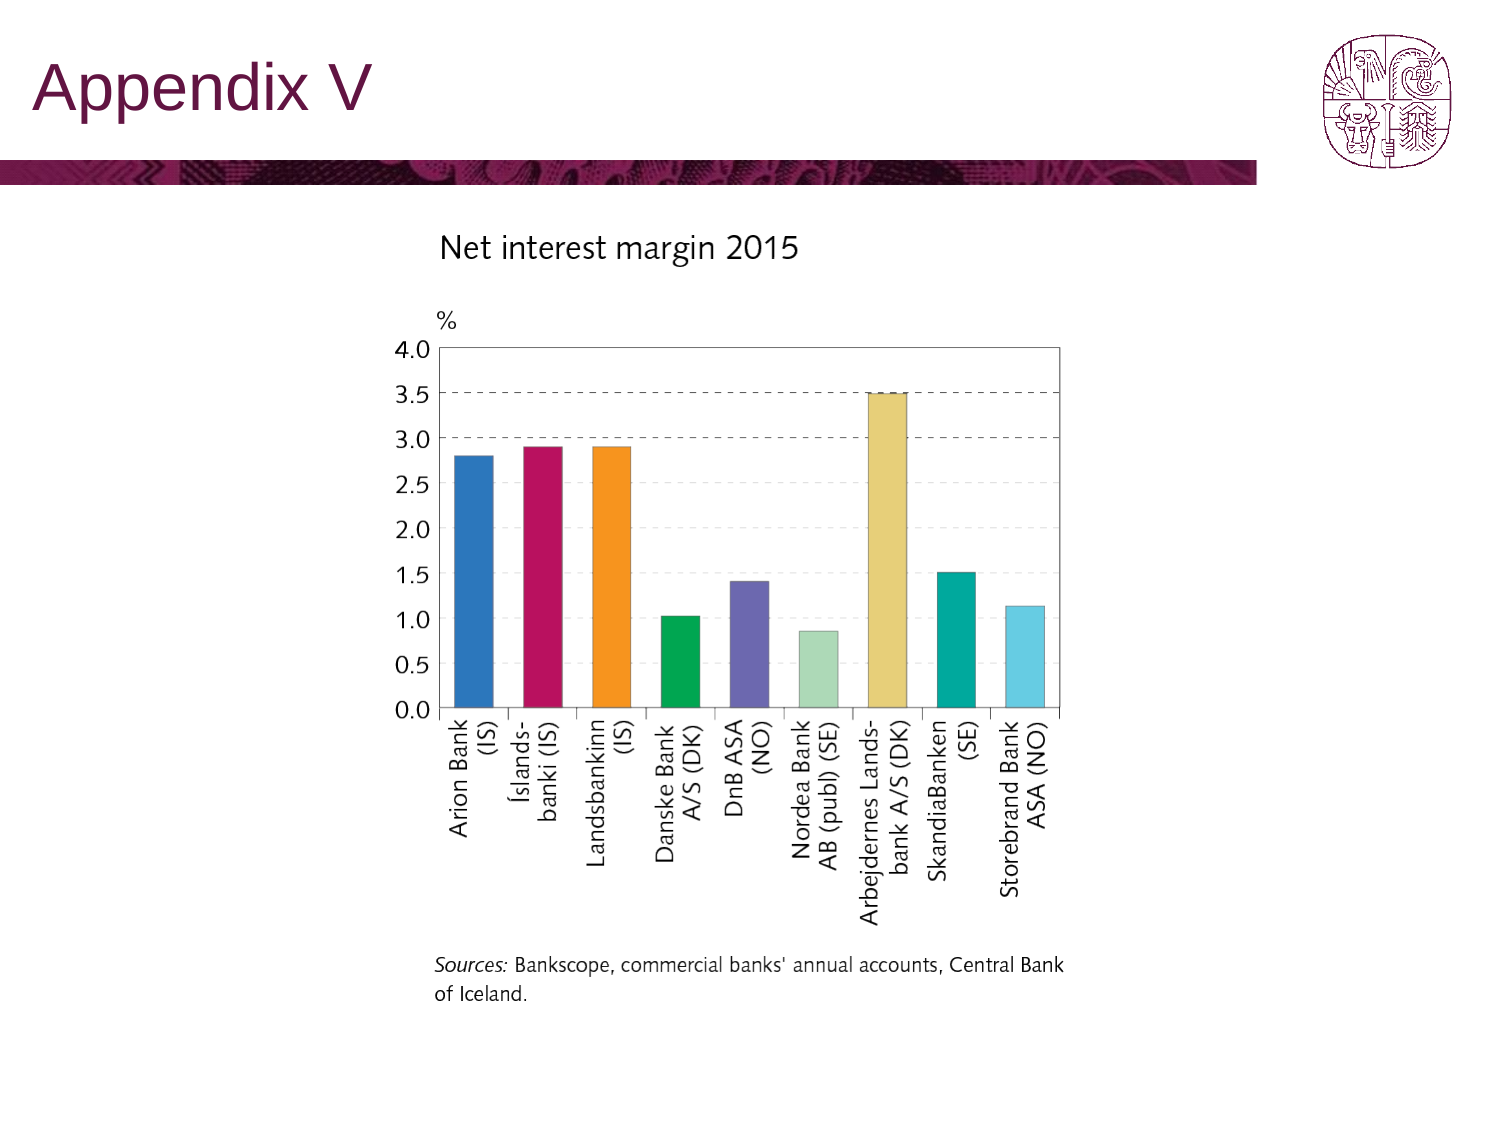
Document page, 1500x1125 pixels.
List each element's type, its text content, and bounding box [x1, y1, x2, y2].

picture [1316, 31, 1456, 173]
picture [395, 231, 1070, 1006]
picture [0, 160, 1258, 185]
title Appendix V [17, 19, 1247, 149]
